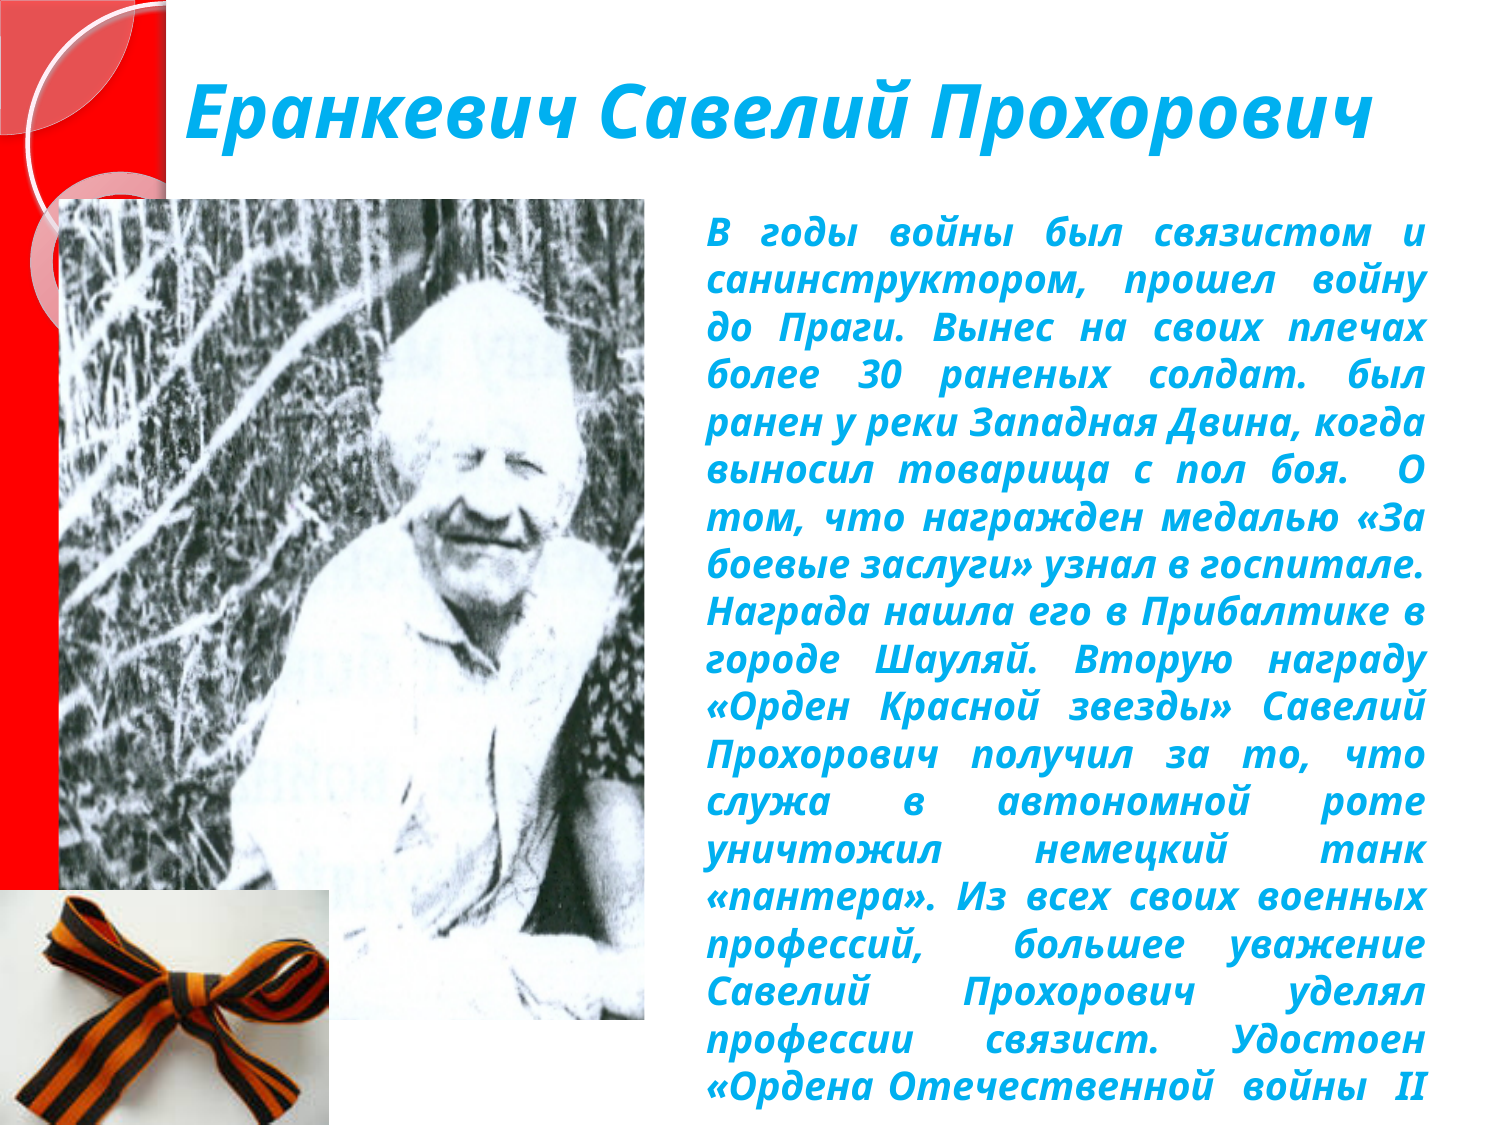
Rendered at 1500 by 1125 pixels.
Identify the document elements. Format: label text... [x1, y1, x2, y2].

text_box В годы войны был связистом и санинструктором, прошел войну до Праги. Вынес на своих плечах более 30 раненых солдат. был ранен у реки Западная Двина, когда выносил товарища с пол боя. О том, что награжден медалью «За боевые заслуги» узнал в госпитале. Награда нашла его в Прибалтике в городе Шауляй. Вторую награду «Орден Красной звезды» Савелий Прохорович получил за то, что служа в автономной роте уничтожил немецкий танк «пантера». Из всех своих военных профессий, большее уважение Савелий Прохорович уделял профессии связист. Удостоен «Ордена Отечественной войны II степени» [691, 199, 1442, 1125]
picture [0, 198, 645, 1125]
title Еранкевич Савелий Прохорович [164, 14, 1394, 202]
